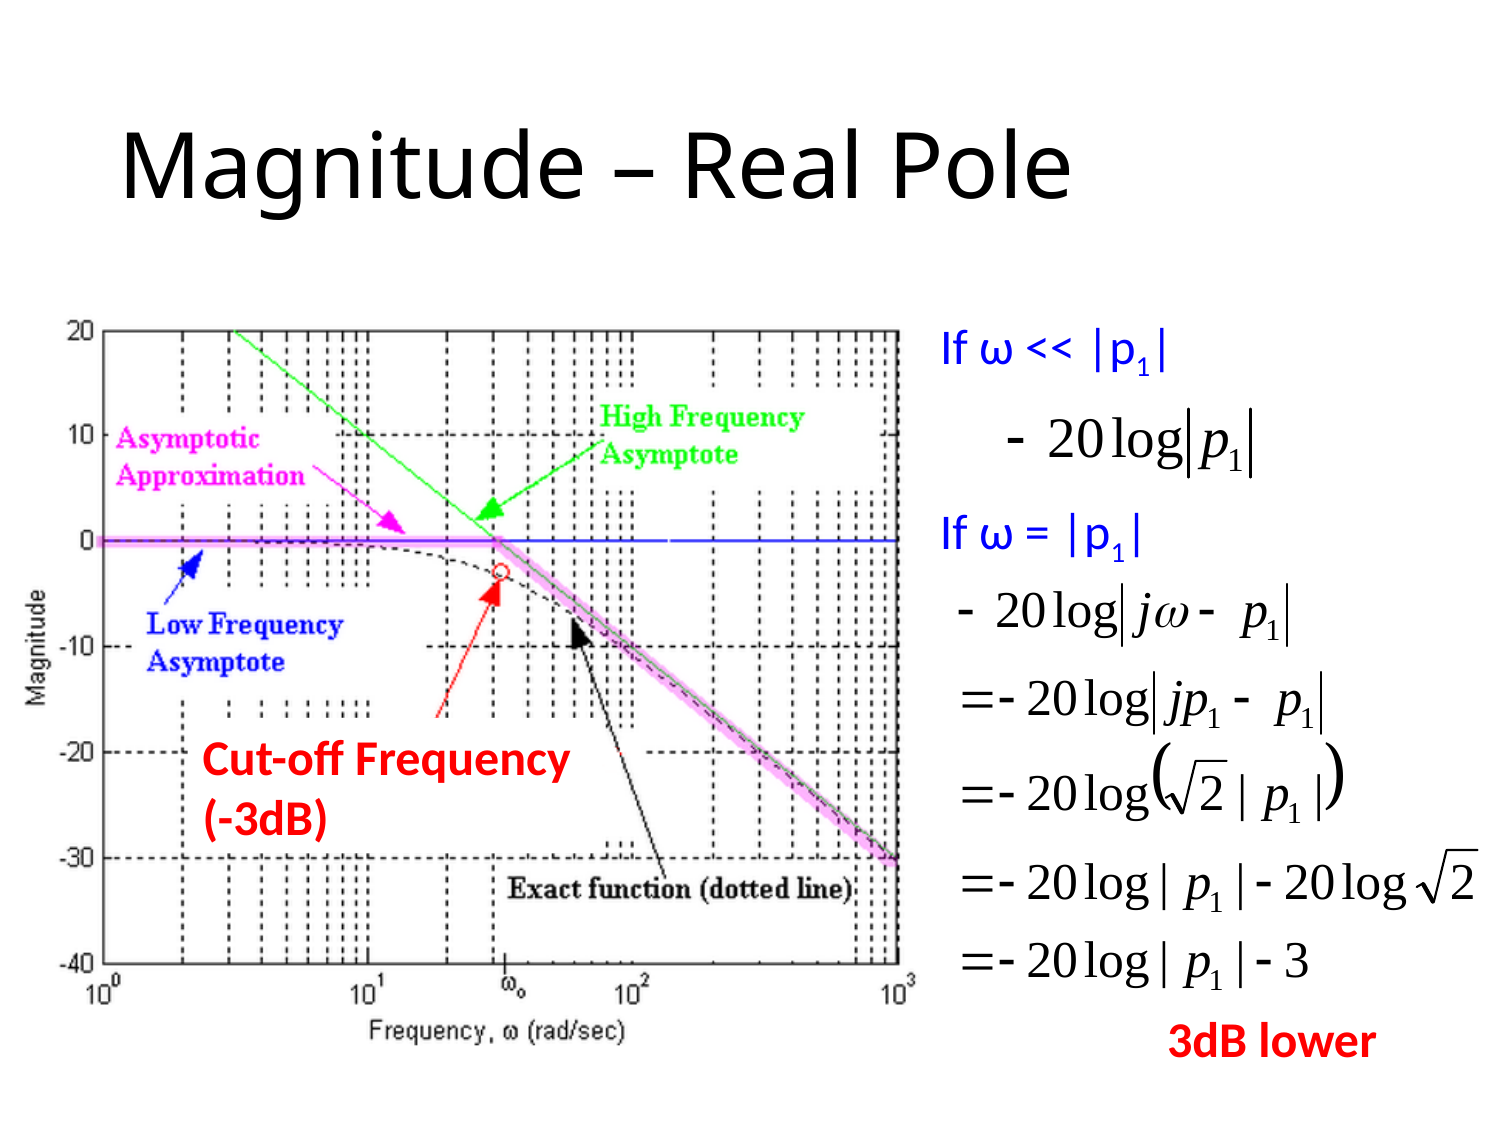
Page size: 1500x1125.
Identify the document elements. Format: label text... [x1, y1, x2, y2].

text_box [950, 572, 1489, 1000]
title Magnitude – Real Pole [103, 59, 1397, 278]
text_box 3dB lower [1152, 1000, 1413, 1075]
text_box If ω << |p1| [926, 306, 1333, 390]
text_box If ω = |p1| [926, 492, 1237, 576]
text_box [997, 395, 1265, 491]
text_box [19, 303, 926, 1058]
